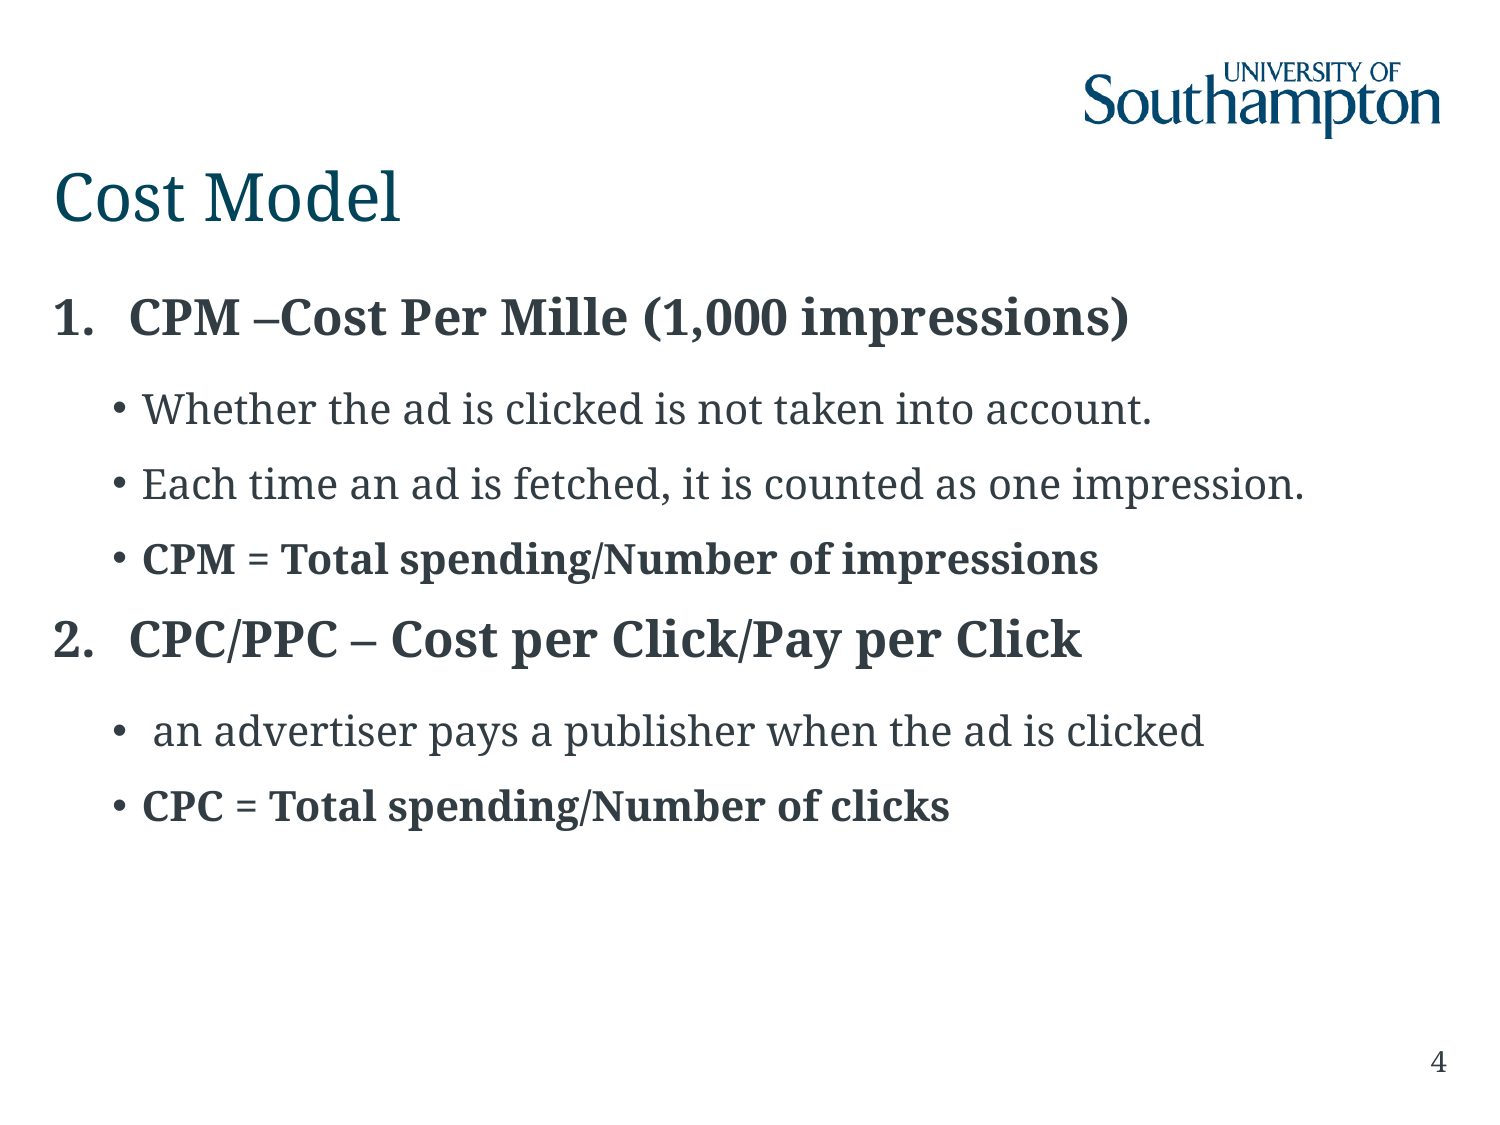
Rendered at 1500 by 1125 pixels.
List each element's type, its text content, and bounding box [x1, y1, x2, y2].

title Cost Model [52, 147, 1448, 255]
picture [1085, 62, 1440, 139]
list CPM –Cost Per Mille (1,000 impressions) Whether the ad is clicked is not taken into account. Each time an ad is fetched, it is counted as one impression. CPM = Total spending/Number of impressions CPC/PPC – Cost per Click/Pay per Click an advertiser pays a publisher when the ad is clicked CPC = Total spending/Number of clicks [52, 277, 1448, 1011]
slide_number 4 [1159, 1035, 1448, 1088]
